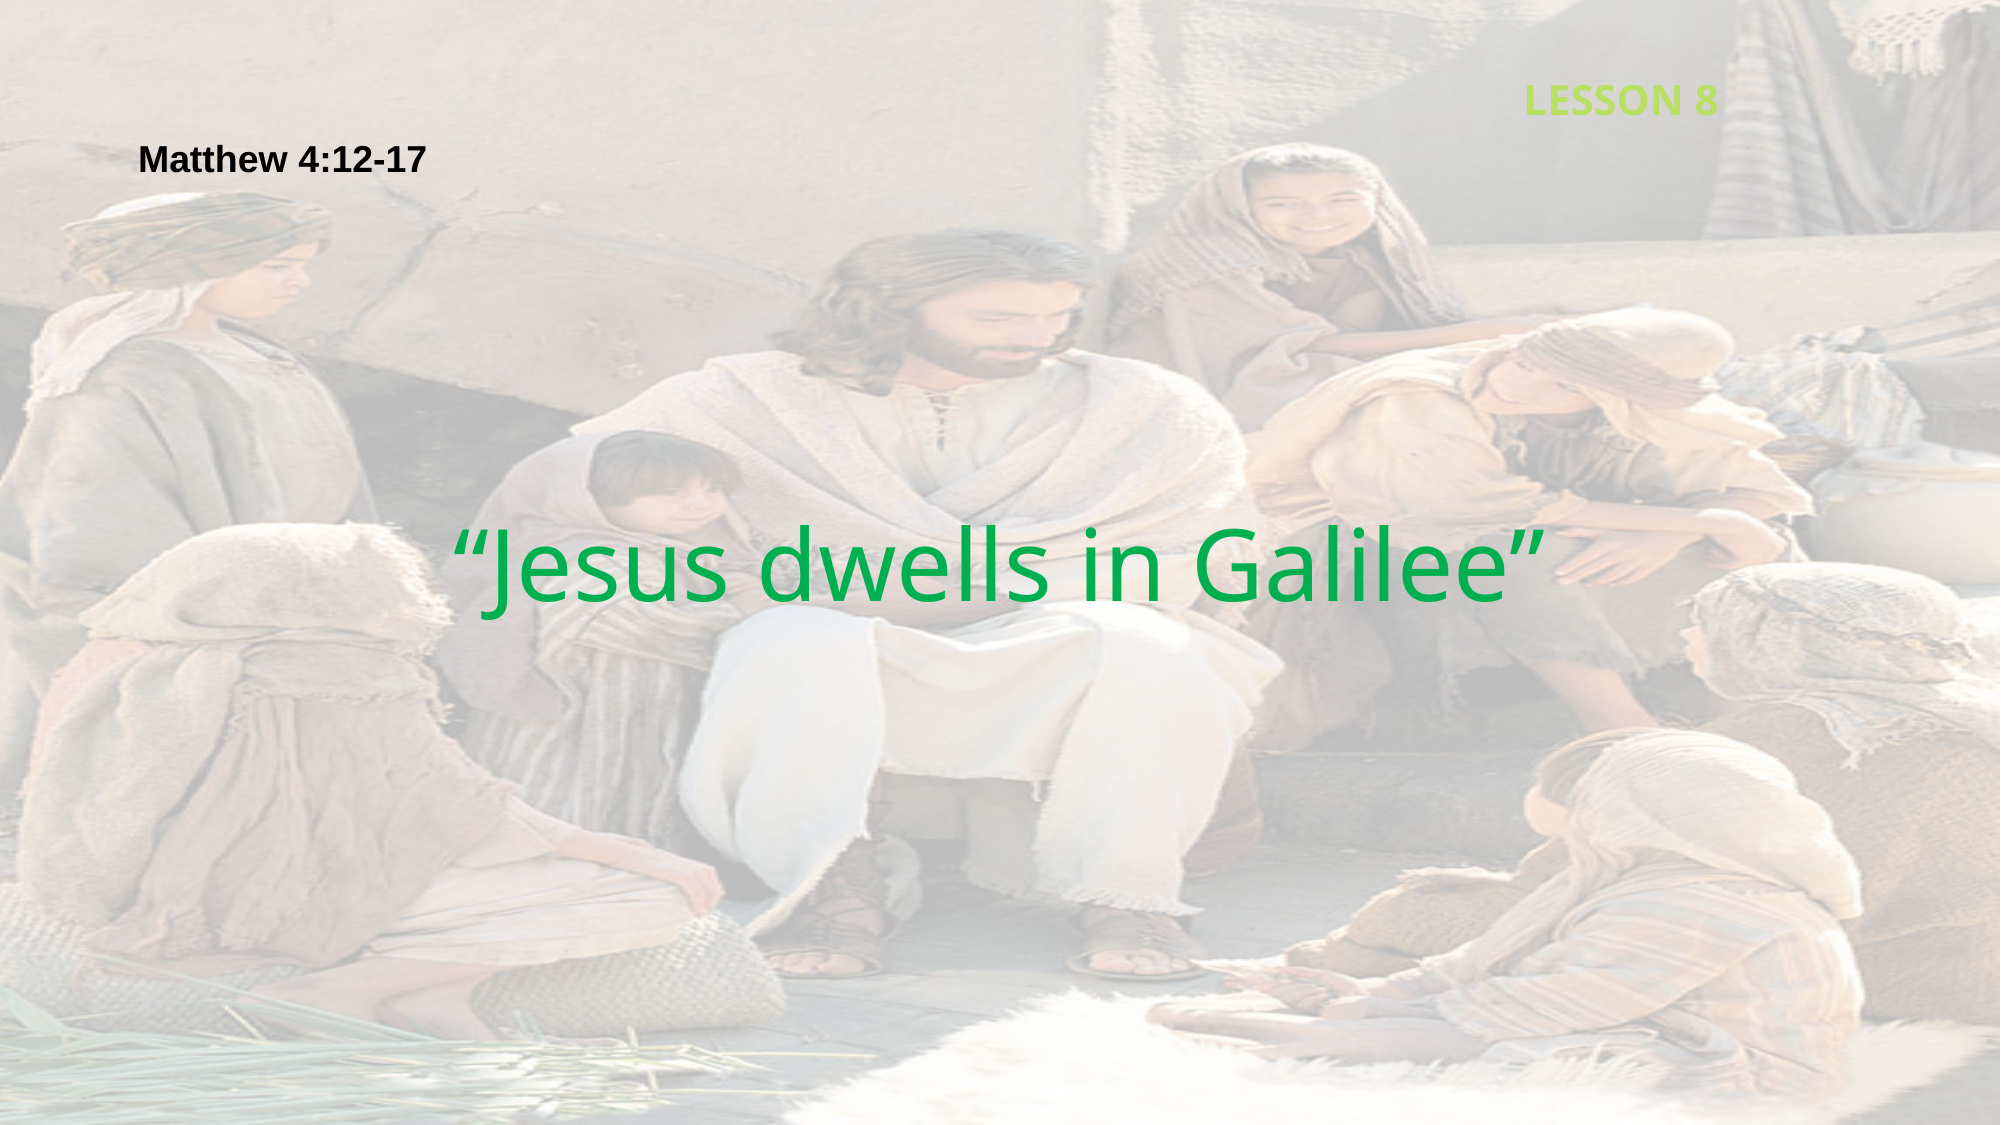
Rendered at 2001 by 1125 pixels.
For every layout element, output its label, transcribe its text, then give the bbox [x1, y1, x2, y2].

text_box Matthew 4:12-17 [123, 127, 443, 188]
text_box “Jesus dwells in Galilee” [438, 494, 1562, 629]
text_box LESSON 8 [1508, 66, 1818, 190]
